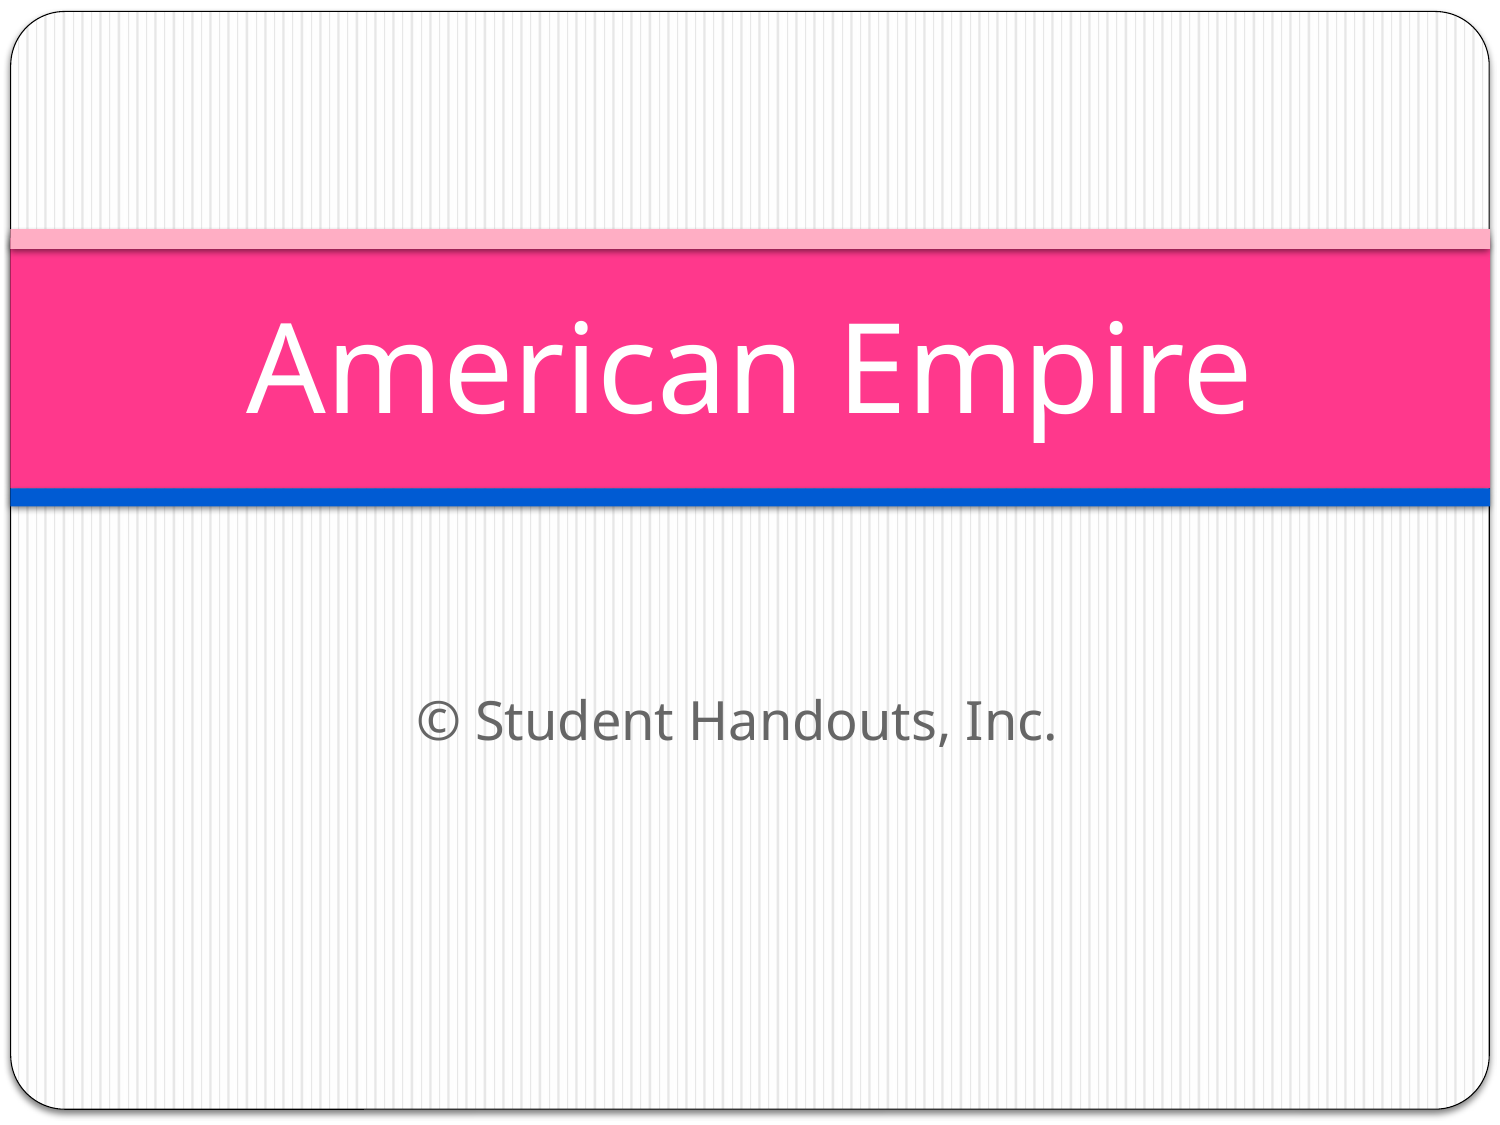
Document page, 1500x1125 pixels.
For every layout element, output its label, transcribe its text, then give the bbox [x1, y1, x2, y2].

subtitle © Student Handouts, Inc. [212, 525, 1263, 788]
title American Empire [75, 247, 1425, 489]
